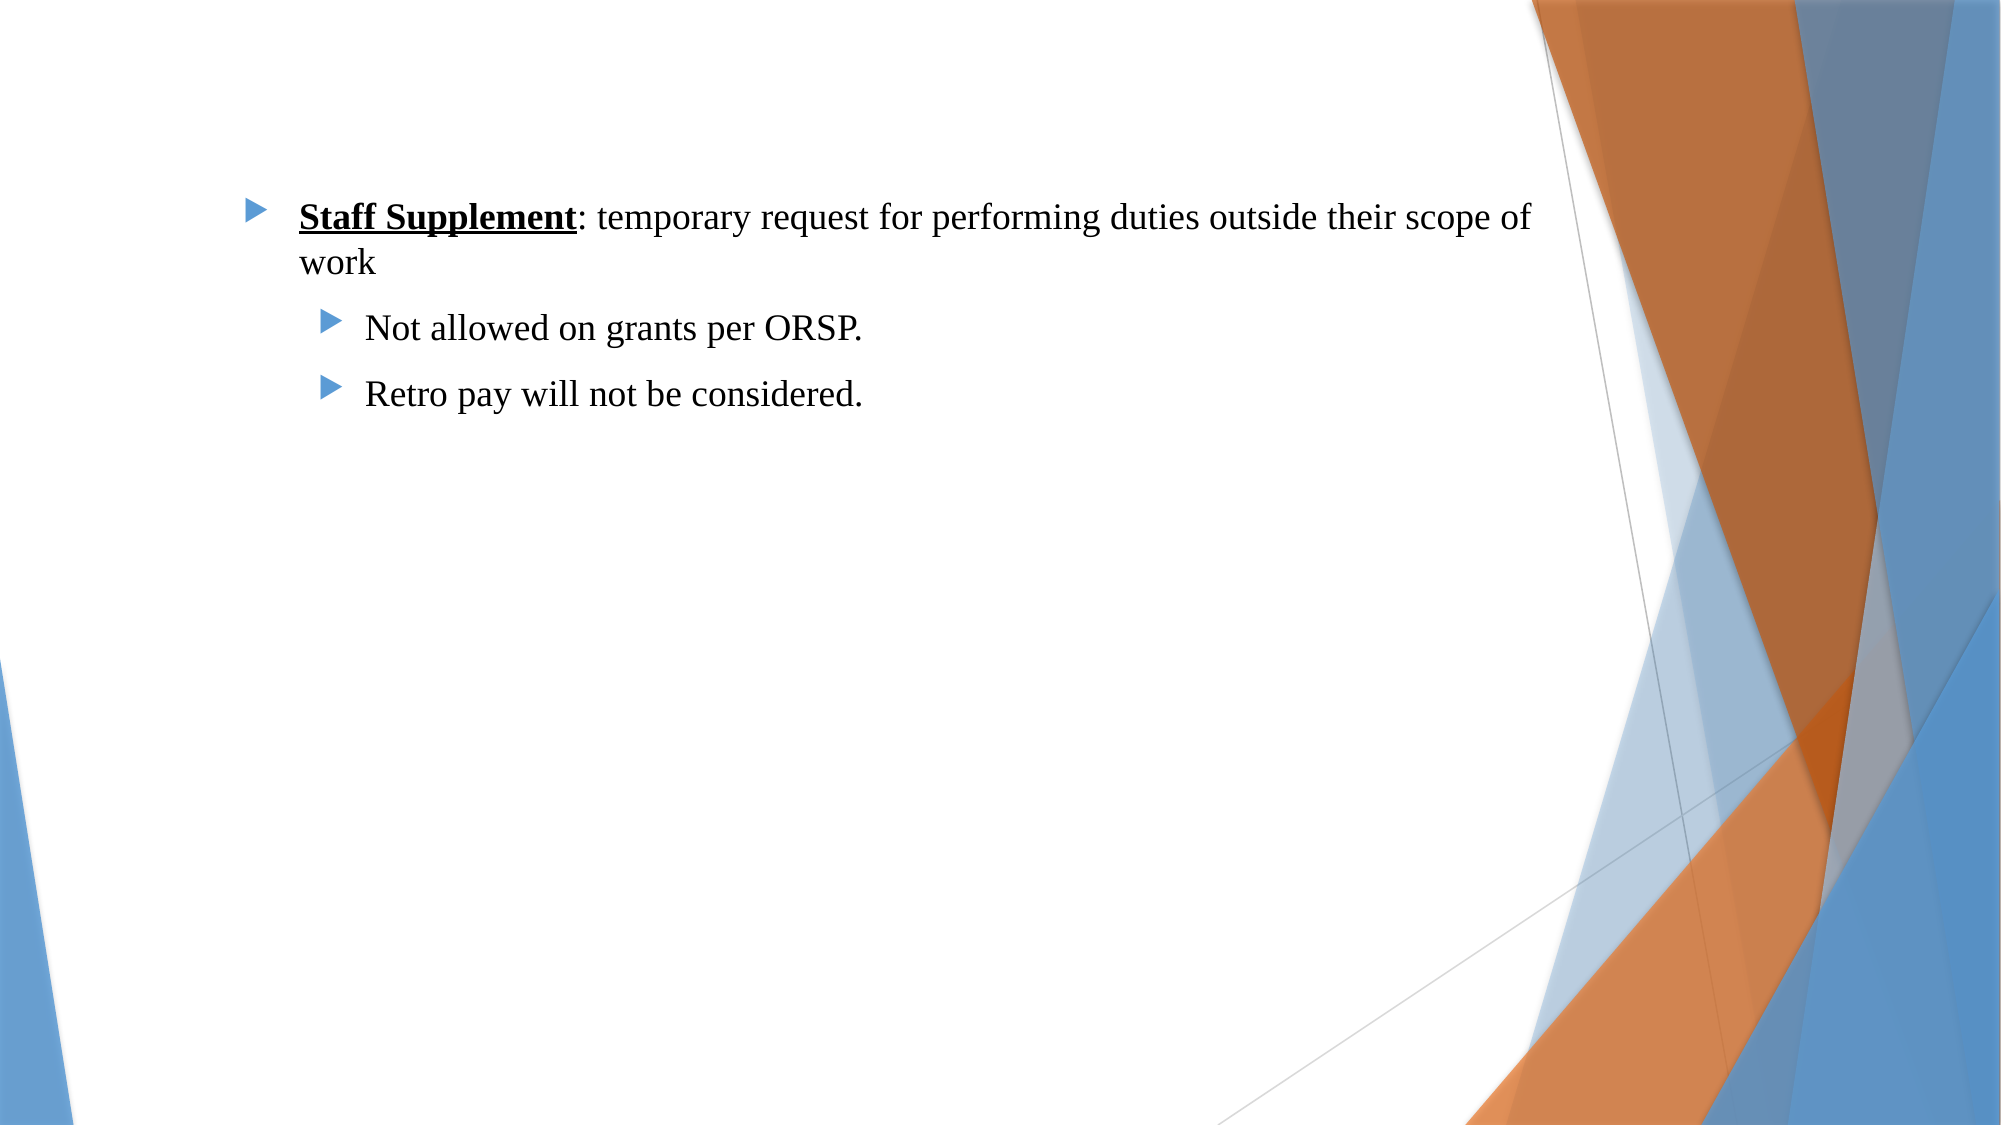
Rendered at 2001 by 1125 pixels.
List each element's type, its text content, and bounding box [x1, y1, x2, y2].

list Staff Supplement: temporary request for performing duties outside their scope of work Not allowed on grants per ORSP. Retro pay will not be considered. [227, 184, 1628, 778]
